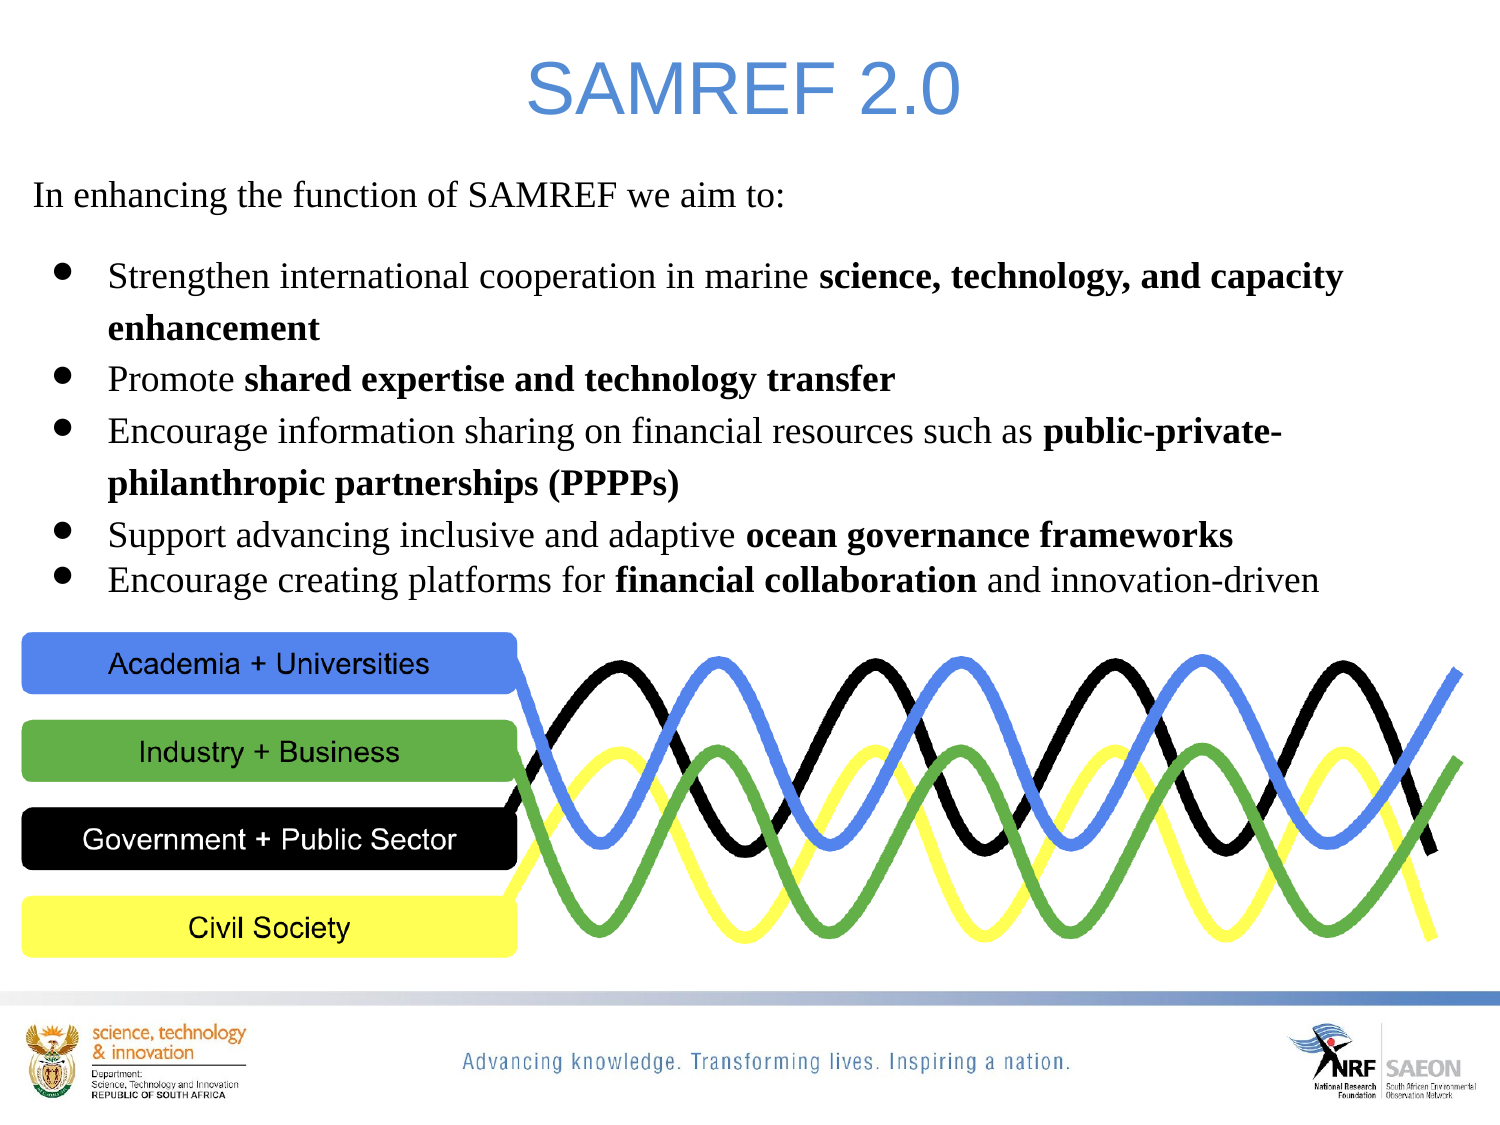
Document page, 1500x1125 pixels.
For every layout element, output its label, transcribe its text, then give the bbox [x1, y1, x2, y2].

title SAMREF 2.0 [17, 19, 1471, 148]
picture [0, 0, 1500, 1125]
text_box In enhancing the function of SAMREF we aim to: Strengthen international cooperation in marine science, technology, and capacity enhancement Promote shared expertise and technology transfer Encourage information sharing on financial resources such as public-private-philanthropic partnerships (PPPPs) Support advancing inclusive and adaptive ocean governance frameworks Encourage creating platforms for financial collaboration and innovation-driven progress [17, 148, 1471, 610]
